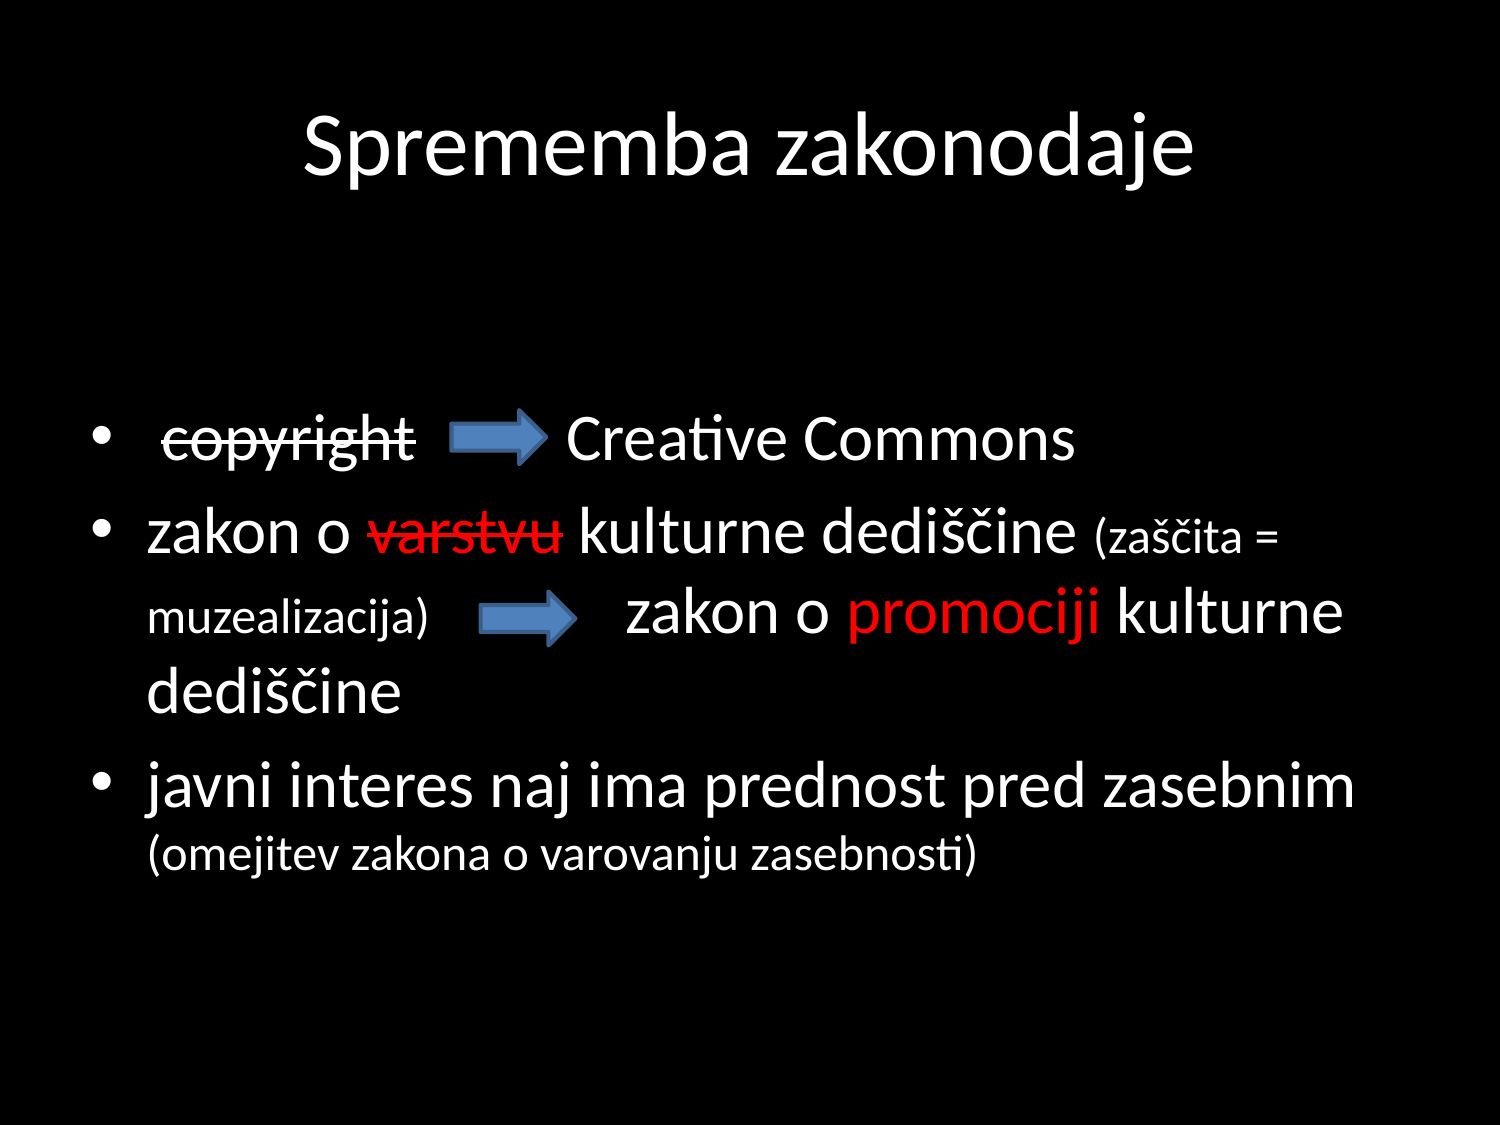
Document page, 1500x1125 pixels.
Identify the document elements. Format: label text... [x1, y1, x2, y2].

text_box [478, 589, 578, 648]
text_box [449, 408, 549, 467]
list copyright Creative Commons zakon o varstvu kulturne dediščine (zaščita = muzealizacija) zakon o promociji kulturne dediščine javni interes naj ima prednost pred zasebnim (omejitev zakona o varovanju zasebnosti) [75, 386, 1425, 1005]
title Sprememba zakonodaje [75, 45, 1425, 233]
